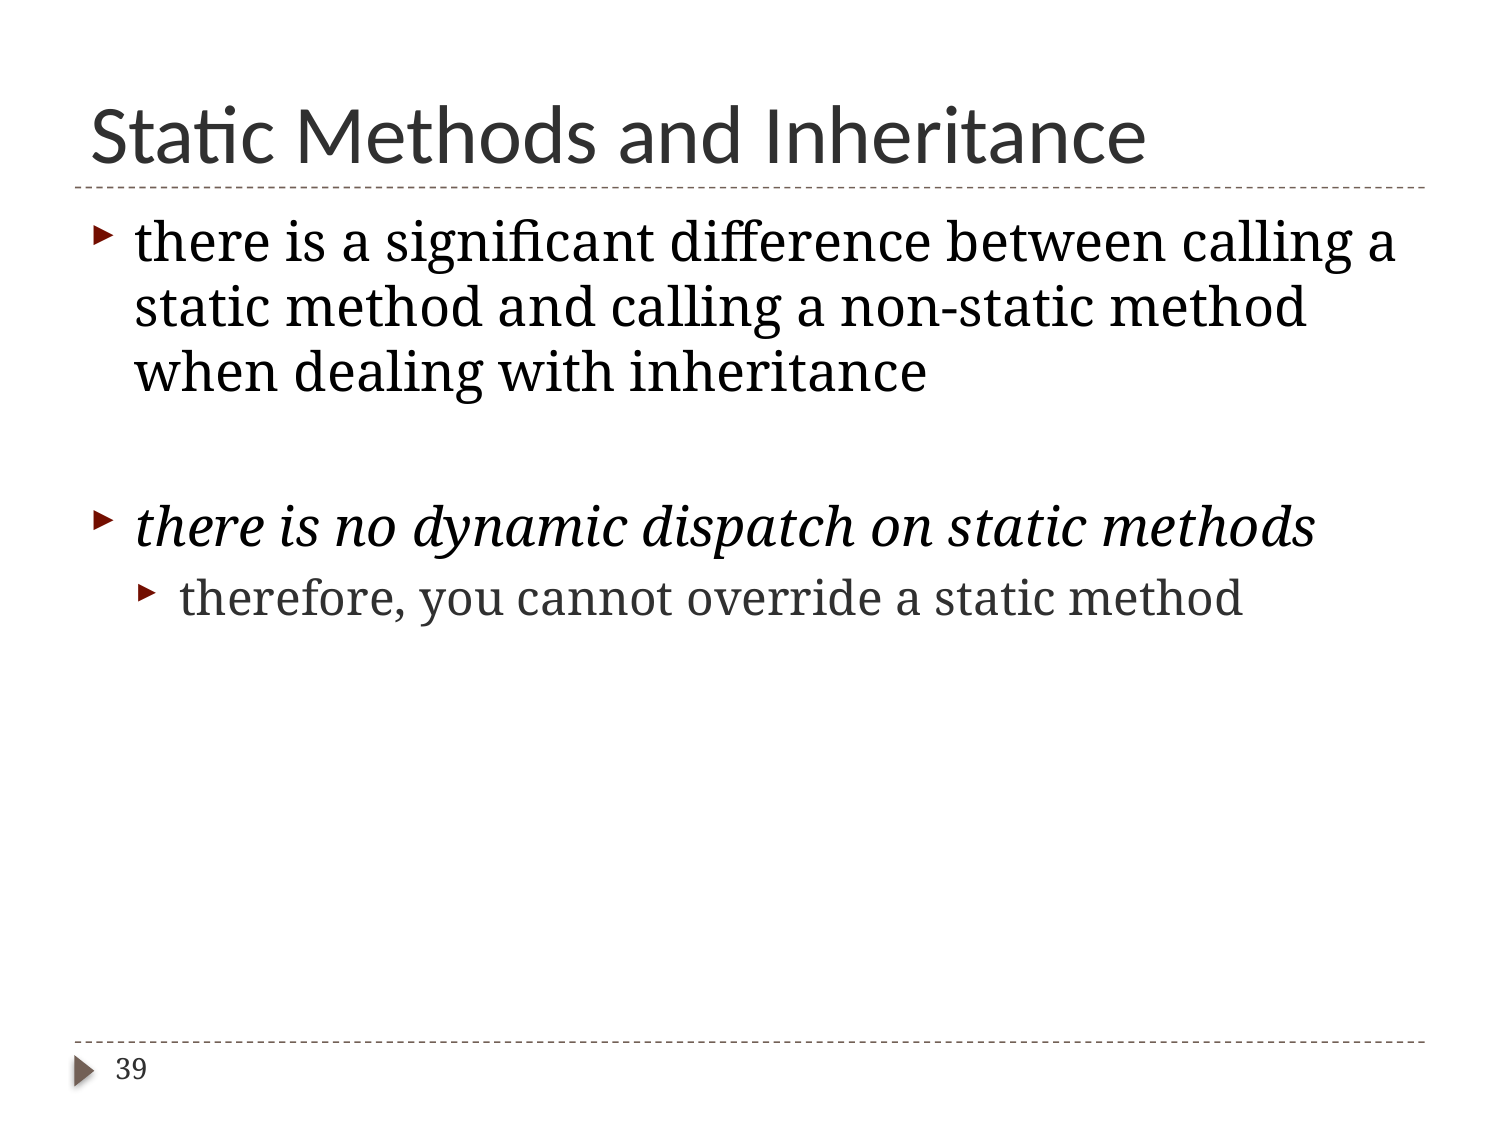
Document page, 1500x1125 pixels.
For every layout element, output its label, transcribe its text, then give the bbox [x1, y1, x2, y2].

slide_number 39 [100, 1042, 426, 1103]
title Static Methods and Inheritance [74, 24, 1426, 188]
list there is a significant difference between calling a static method and calling a non-static method when dealing with inheritance there is no dynamic dispatch on static methods therefore, you cannot override a static method [74, 199, 1426, 1011]
